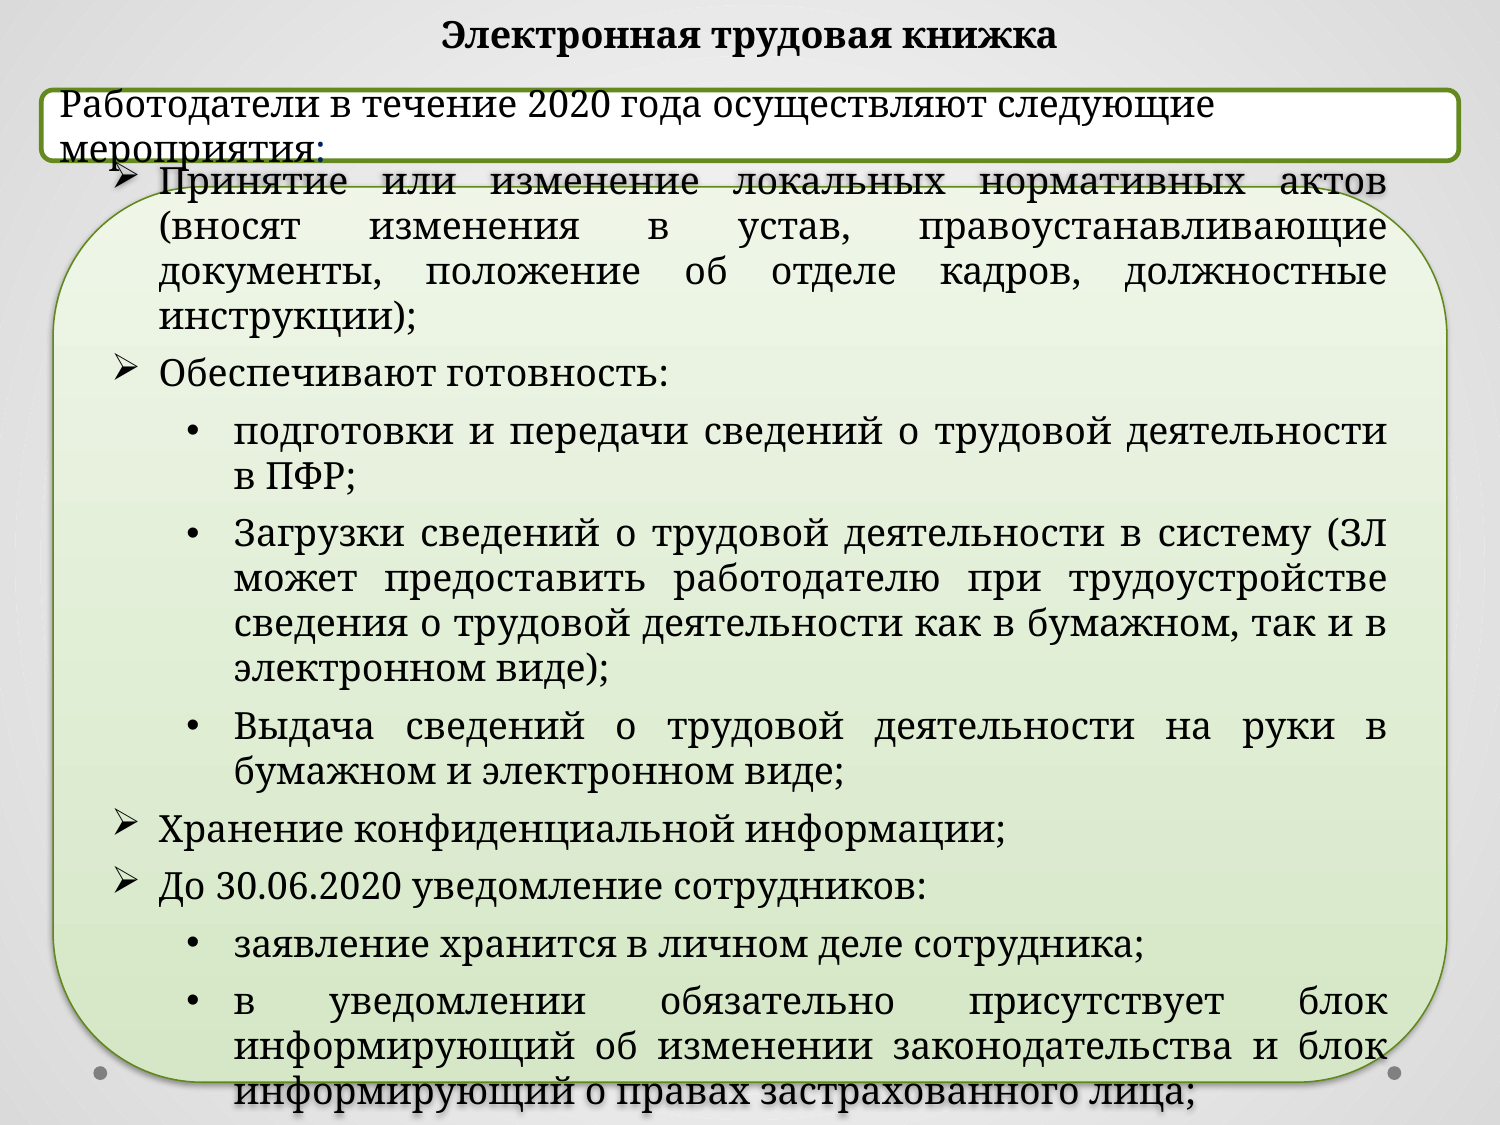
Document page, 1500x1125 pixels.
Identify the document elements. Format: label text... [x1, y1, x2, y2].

text_box Работодатели в течение 2020 года осуществляют следующие мероприятия: [38, 87, 1462, 164]
text_box Принятие или изменение локальных нормативных актов (вносят изменения в устав, правоустанавливающие документы, положение об отделе кадров, должностные инструкции); Обеспечивают готовность: подготовки и передачи сведений о трудовой деятельности в ПФР; Загрузки сведений о трудовой деятельности в систему (ЗЛ может предоставить работодателю при трудоустройстве сведения о трудовой деятельности как в бумажном, так и в электронном виде); Выдача сведений о трудовой деятельности на руки в бумажном и электронном виде; Хранение конфиденциальной информации; До 30.06.2020 уведомление сотрудников: заявление хранится в личном деле сотрудника; в уведомлении обязательно присутствует блок информирующий об изменении законодательства и блок информирующий о правах застрахованного лица; [52, 186, 1448, 1084]
text_box Электронная трудовая книжка [0, 3, 1500, 64]
